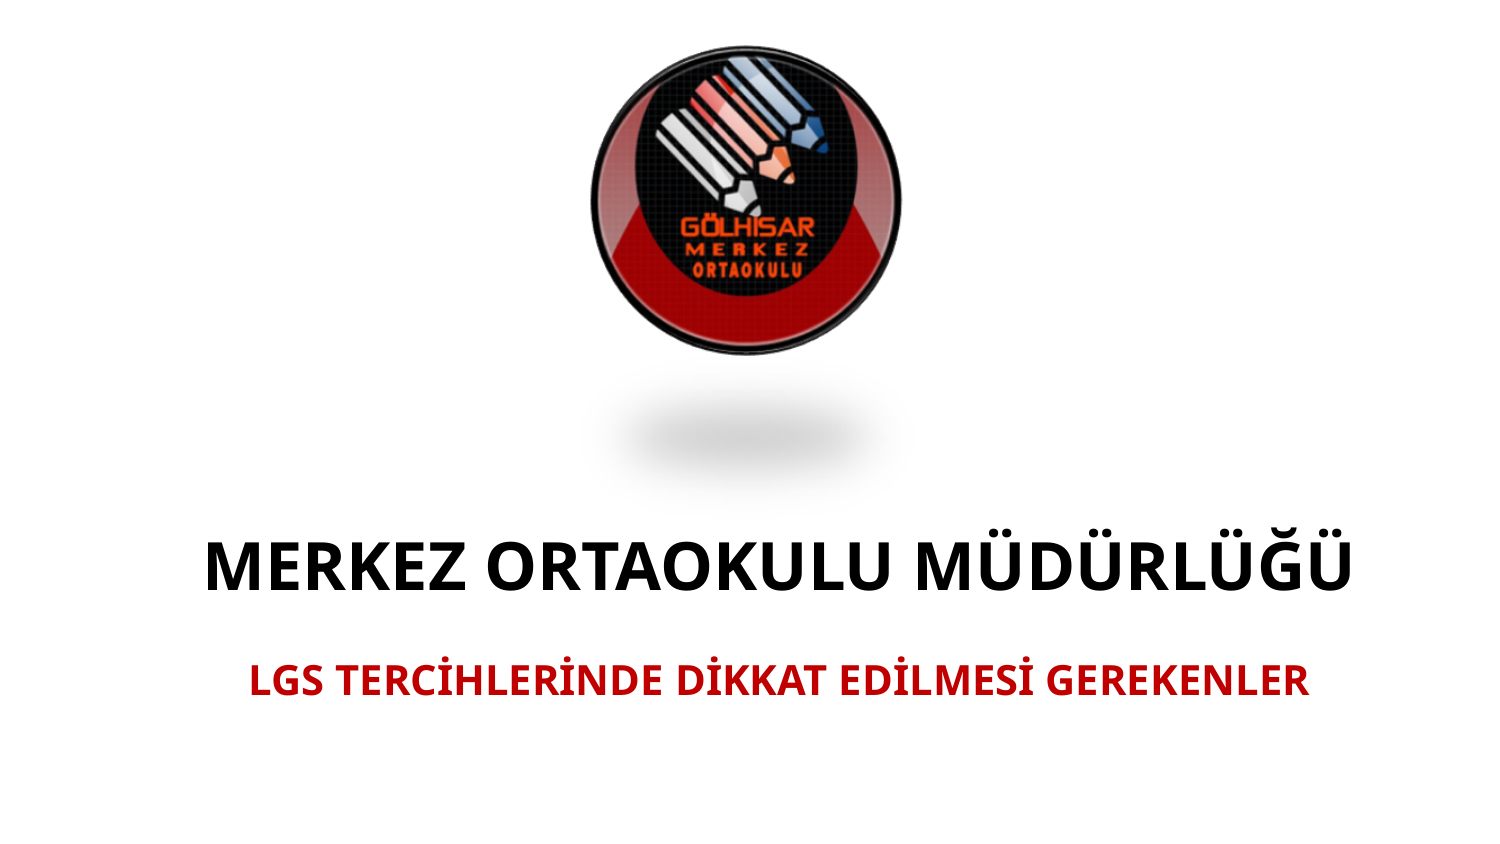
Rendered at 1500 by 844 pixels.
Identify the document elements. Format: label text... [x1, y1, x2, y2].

text_box MERKEZ ORTAOKULU MÜDÜRLÜĞÜ LGS TERCİHLERİNDE DİKKAT EDİLMESİ GEREKENLER [112, 516, 1447, 712]
picture [548, 43, 943, 538]
